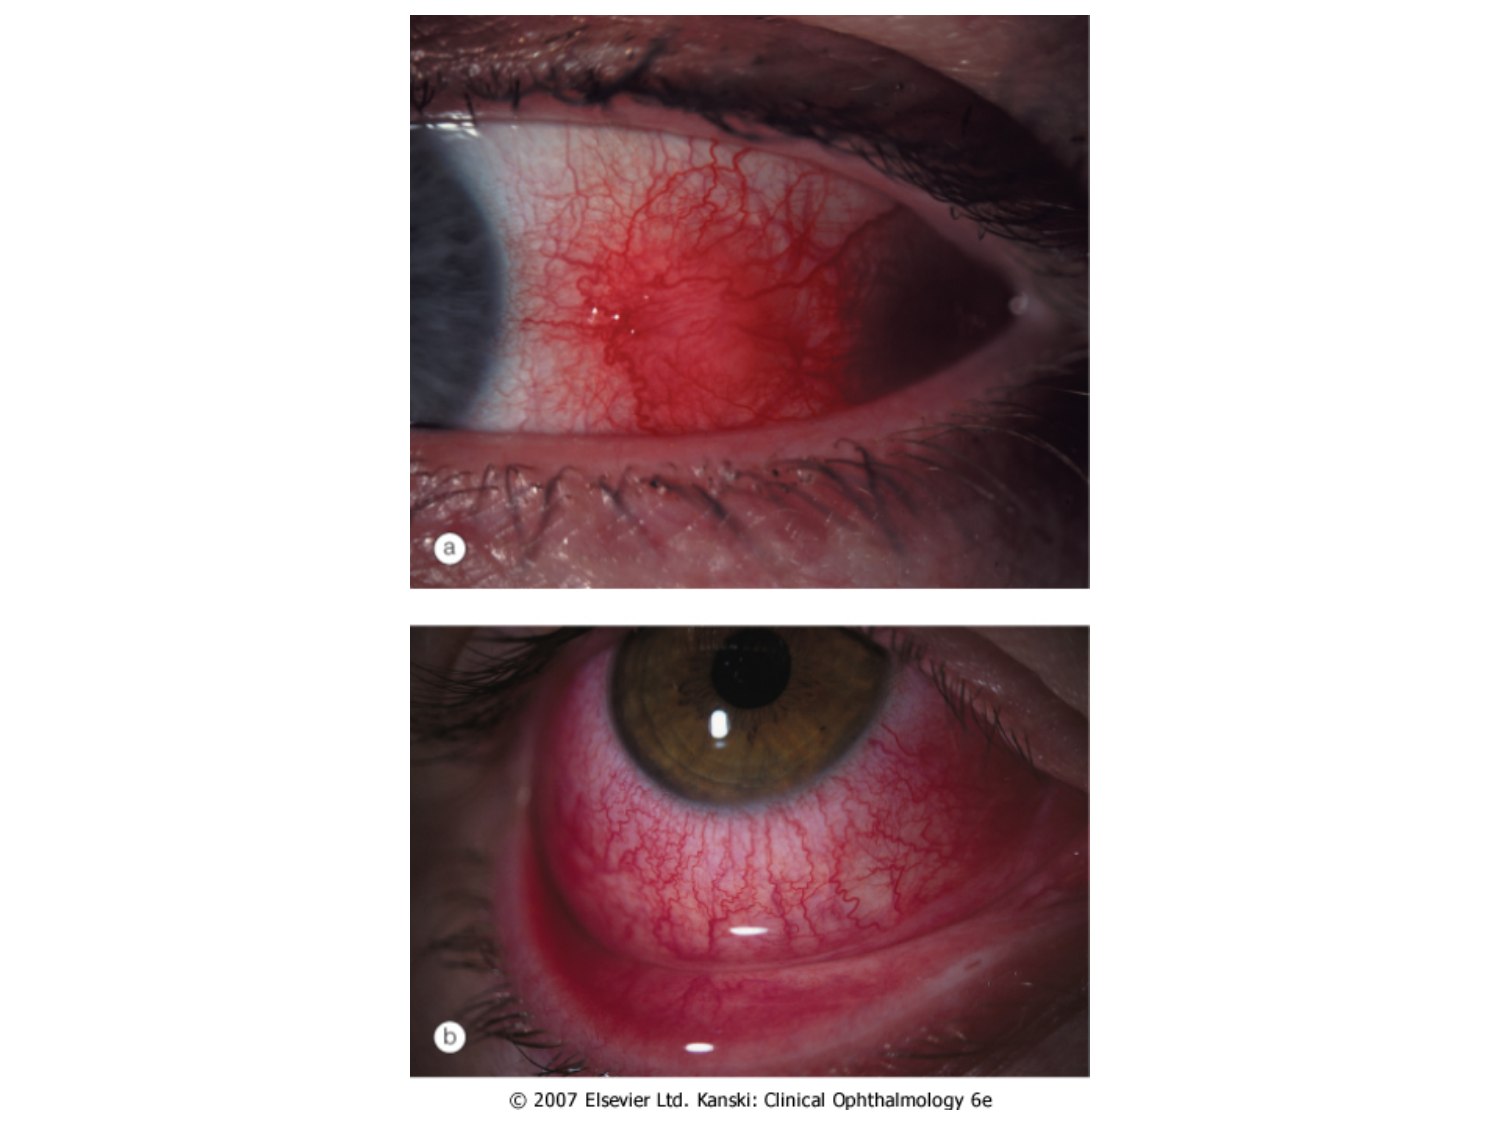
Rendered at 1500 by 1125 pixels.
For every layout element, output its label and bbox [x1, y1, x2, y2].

picture [410, 15, 1090, 1110]
